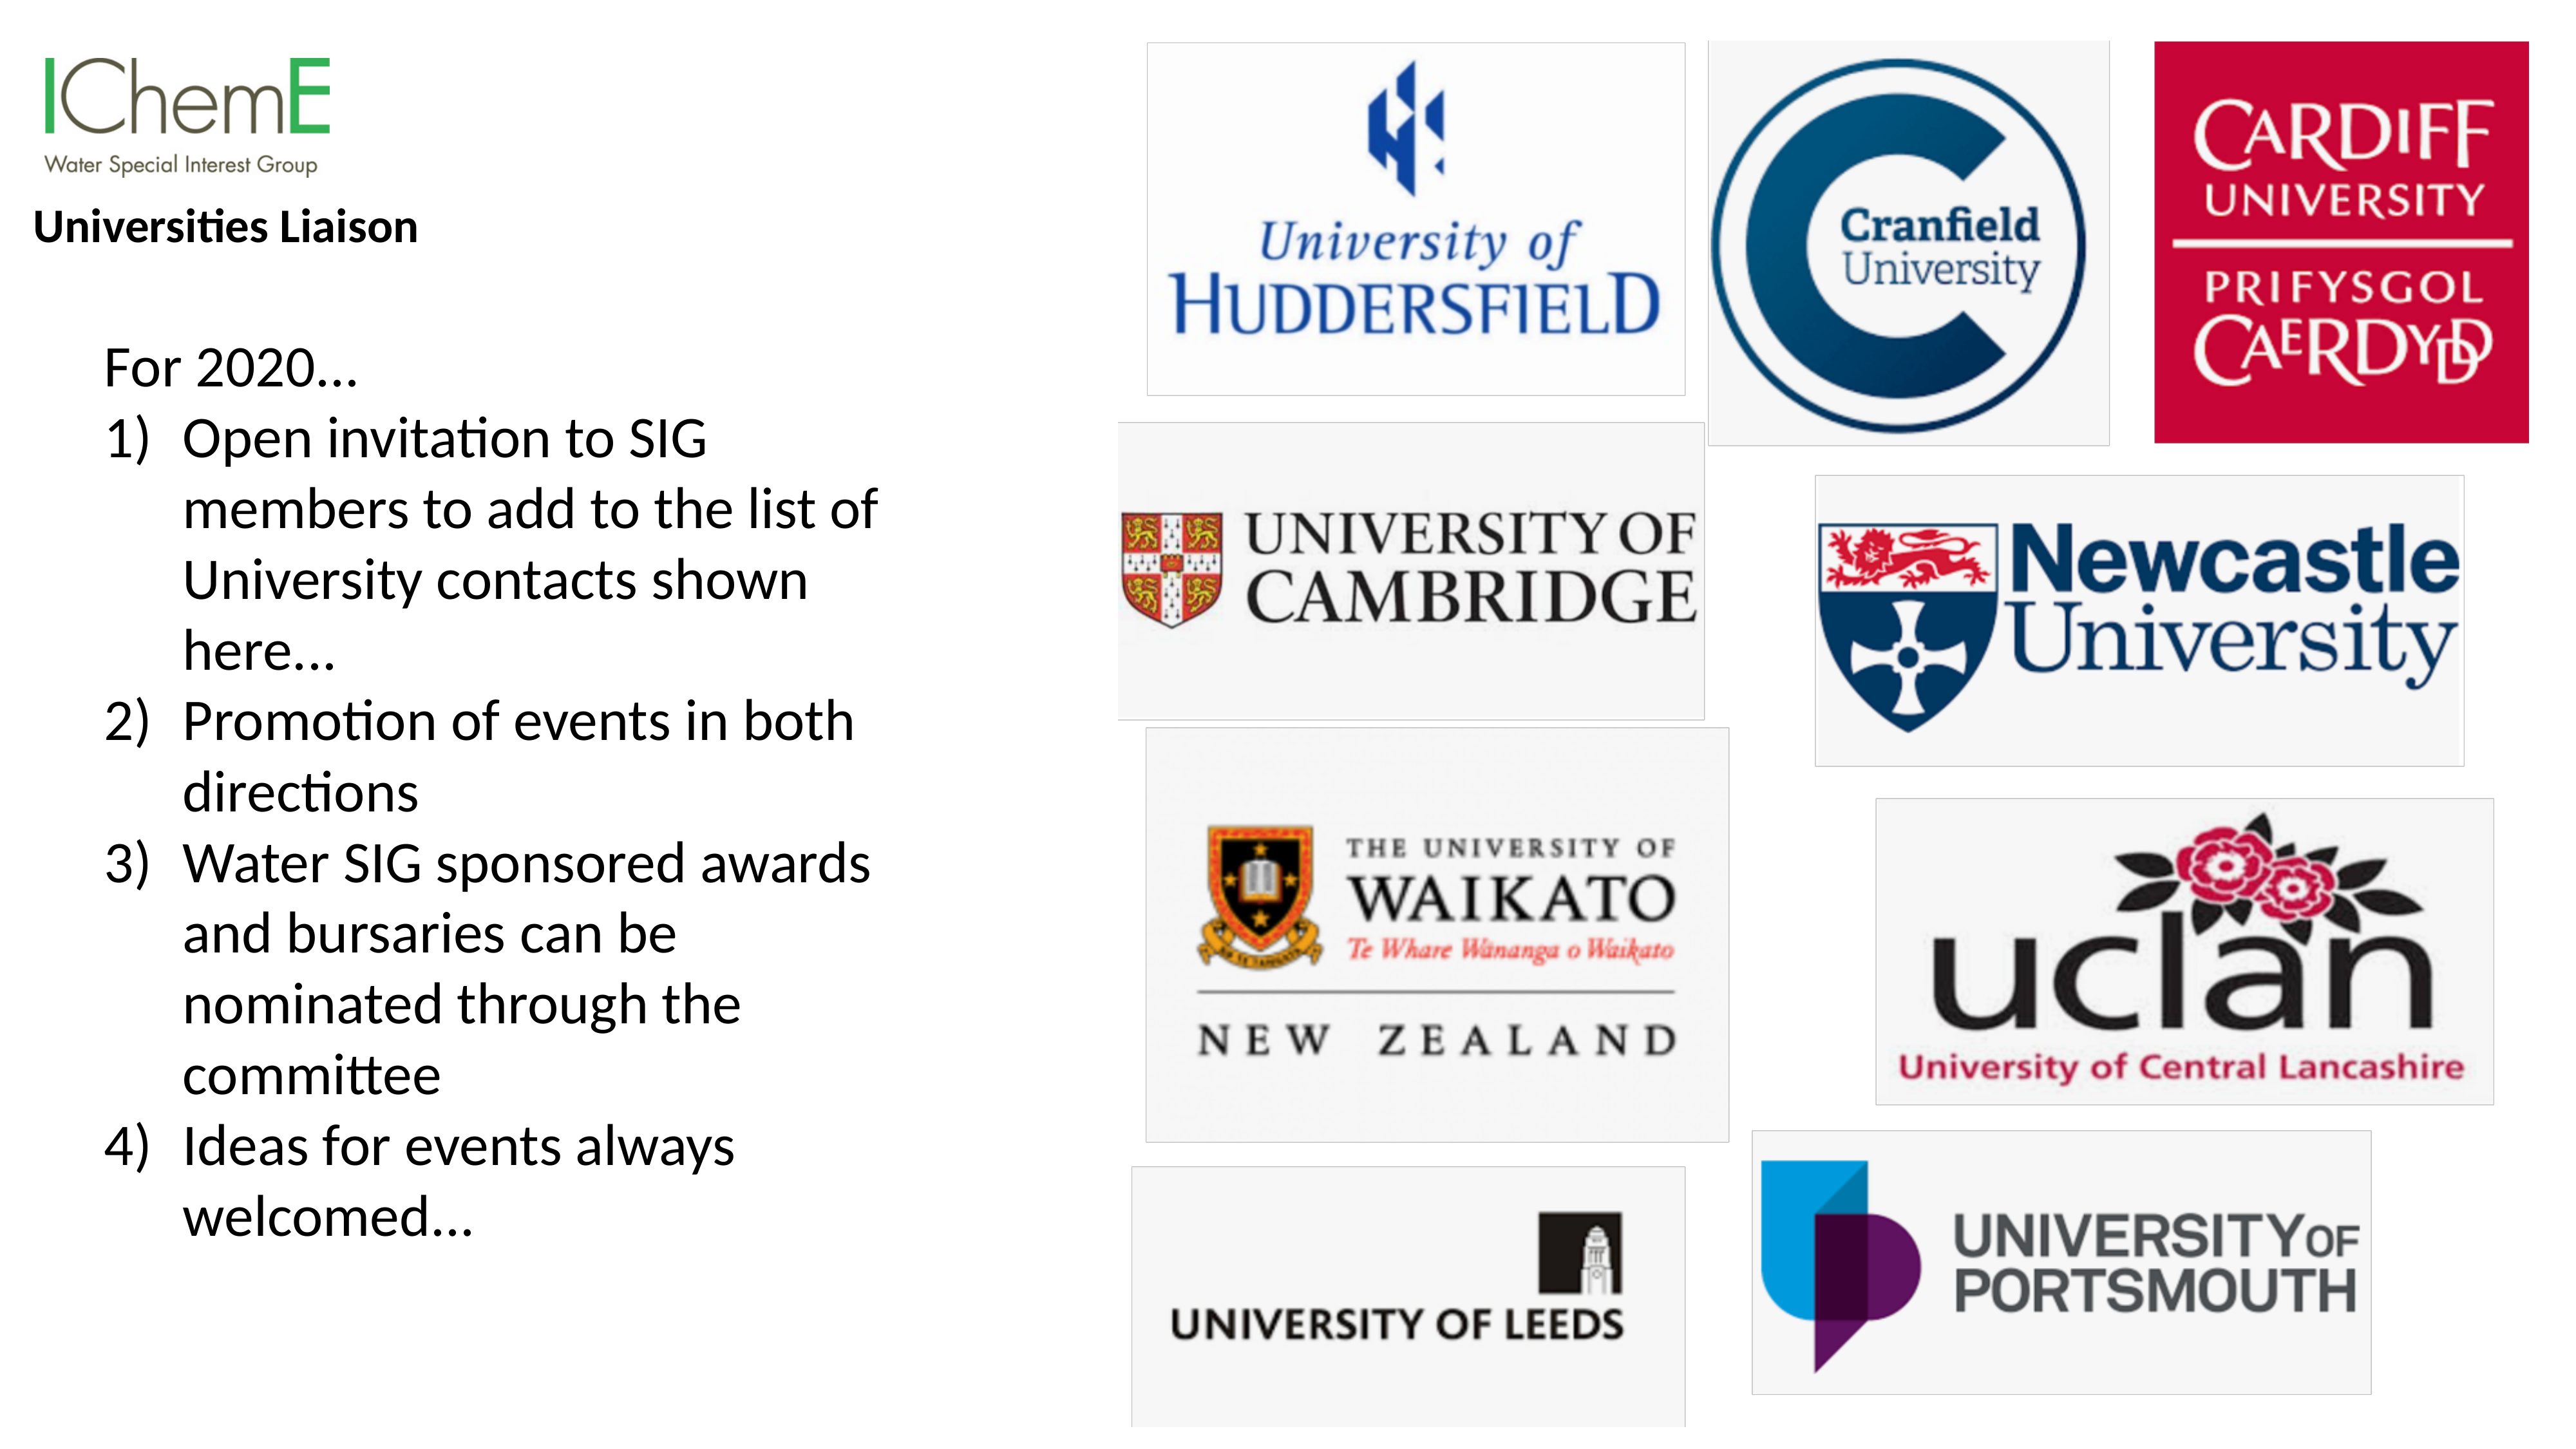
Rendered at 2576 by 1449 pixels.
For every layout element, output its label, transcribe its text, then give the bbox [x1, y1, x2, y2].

picture [1118, 41, 2529, 1427]
text_box Universities Liaison [23, 184, 566, 262]
text_box For 2020... Open invitation to SIG members to add to the list of University contacts shown here... Promotion of events in both directions Water SIG sponsored awards and bursaries can be nominated through the committee Ideas for events always welcomed... ​ [94, 317, 959, 1374]
picture [44, 58, 330, 178]
